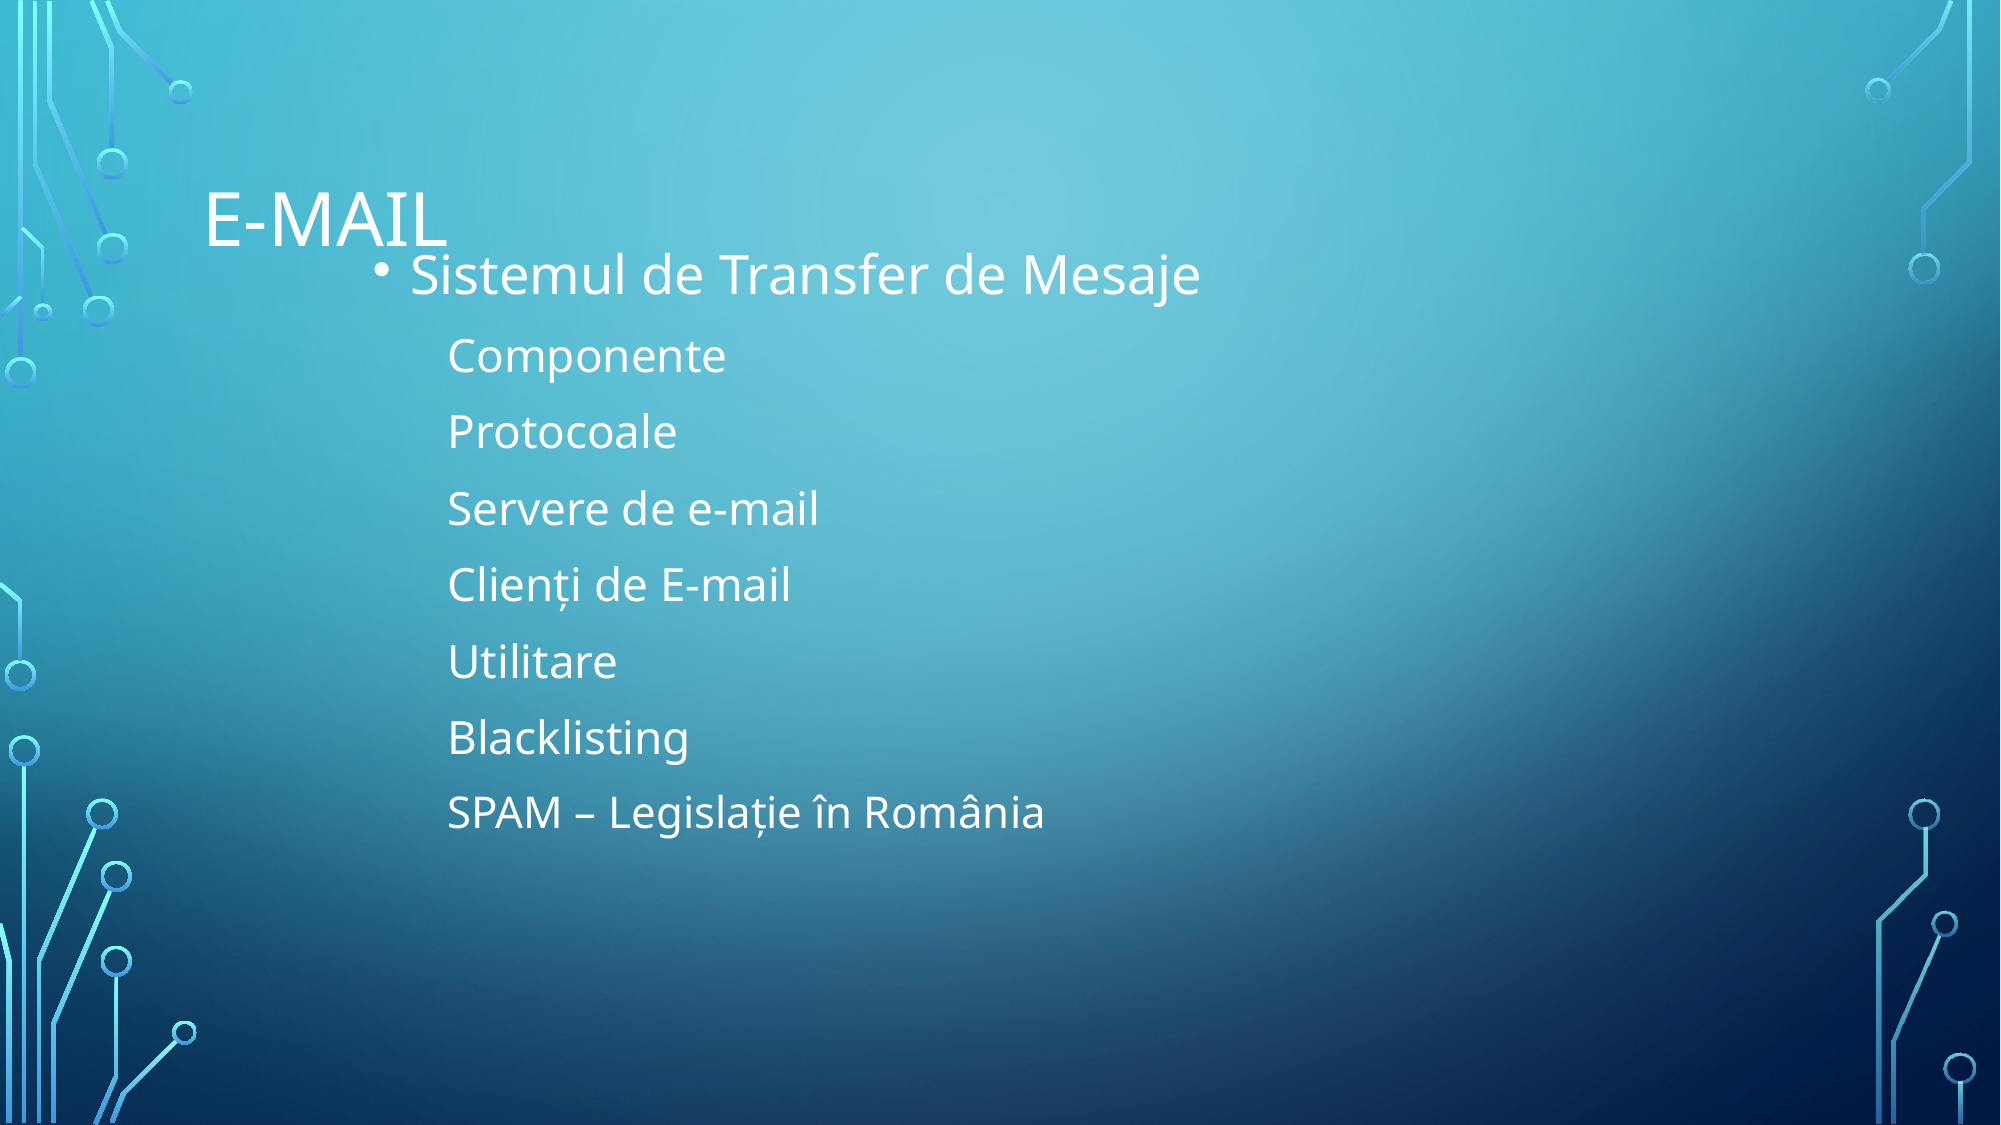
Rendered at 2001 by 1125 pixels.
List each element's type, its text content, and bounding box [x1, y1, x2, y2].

list Sistemul de Transfer de Mesaje Componente Protocoale Servere de e-mail Clienţi de E-mail Utilitare Blacklisting SPAM – Legislaţie în România [357, 220, 1661, 1059]
title E-Mail [187, 101, 1813, 344]
